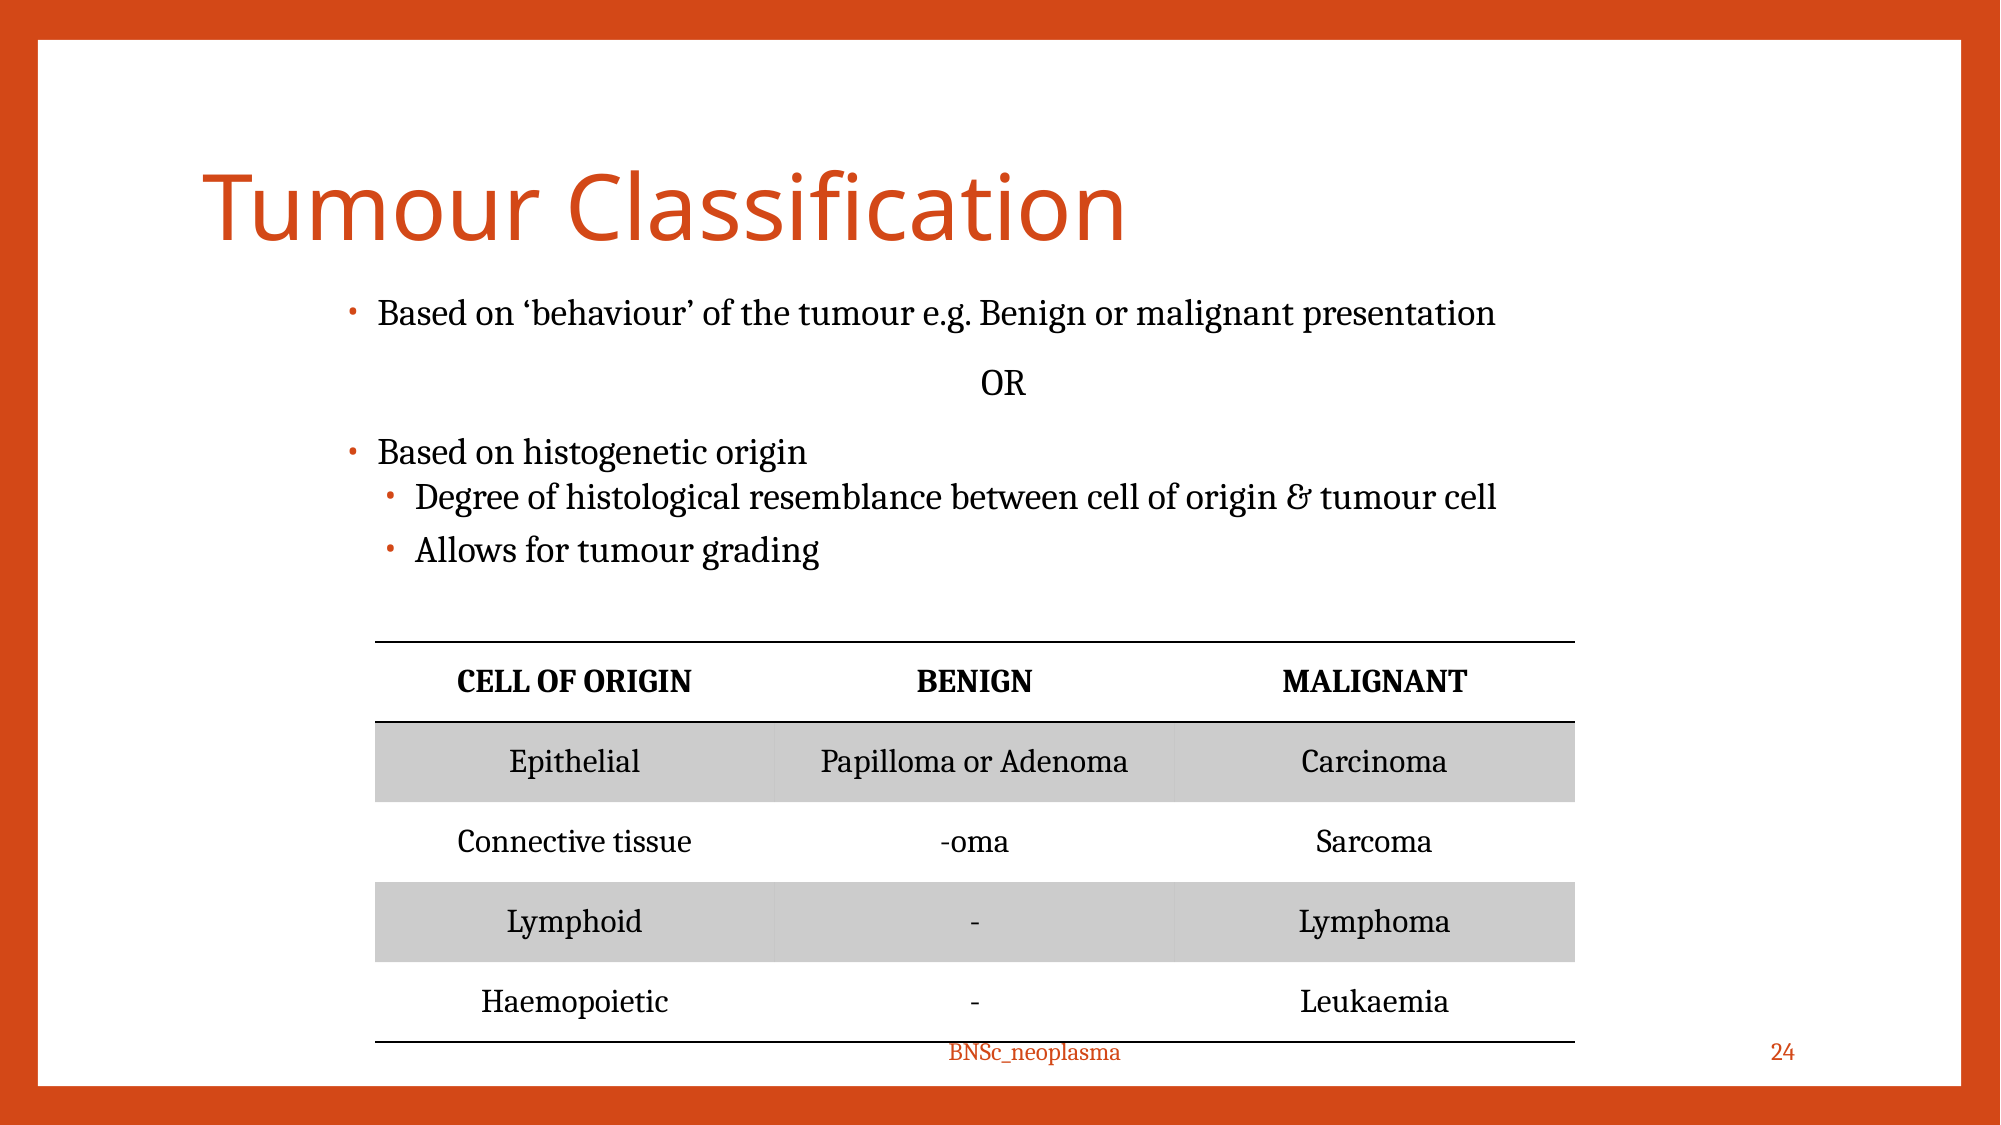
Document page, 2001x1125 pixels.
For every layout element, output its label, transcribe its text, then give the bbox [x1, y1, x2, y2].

table_cell Epithelial [375, 723, 775, 802]
table_cell - [775, 962, 1175, 1020]
table_cell -oma [775, 802, 1175, 882]
table_cell Haemopoietic [375, 962, 775, 1041]
table_header CELL OF ORIGIN [375, 643, 775, 721]
title Tumour Classification [187, 99, 1808, 323]
table_cell Lymphoma [1175, 882, 1575, 962]
table_cell Sarcoma [1175, 802, 1575, 882]
table_cell Carcinoma [1175, 723, 1575, 802]
table_header MALIGNANT [1175, 643, 1575, 721]
table_cell Lymphoid [375, 882, 775, 962]
table_cell Connective tissue [375, 802, 775, 882]
table_cell Papilloma or Adenoma [775, 723, 1175, 802]
footer BNSc_neoplasma [647, 1020, 1422, 1081]
list Based on ‘behaviour’ of the tumour e.g. Benign or malignant presentation OR Based on histogenetic origin Degree of histological resemblance between cell of origin & tumour cell Allows for tumour grading [324, 285, 1675, 988]
slide_number 24 [1530, 1020, 1811, 1081]
table_cell - [775, 882, 1175, 962]
table_header BENIGN [775, 643, 1175, 721]
table_cell Leukaemia [1175, 962, 1575, 1041]
